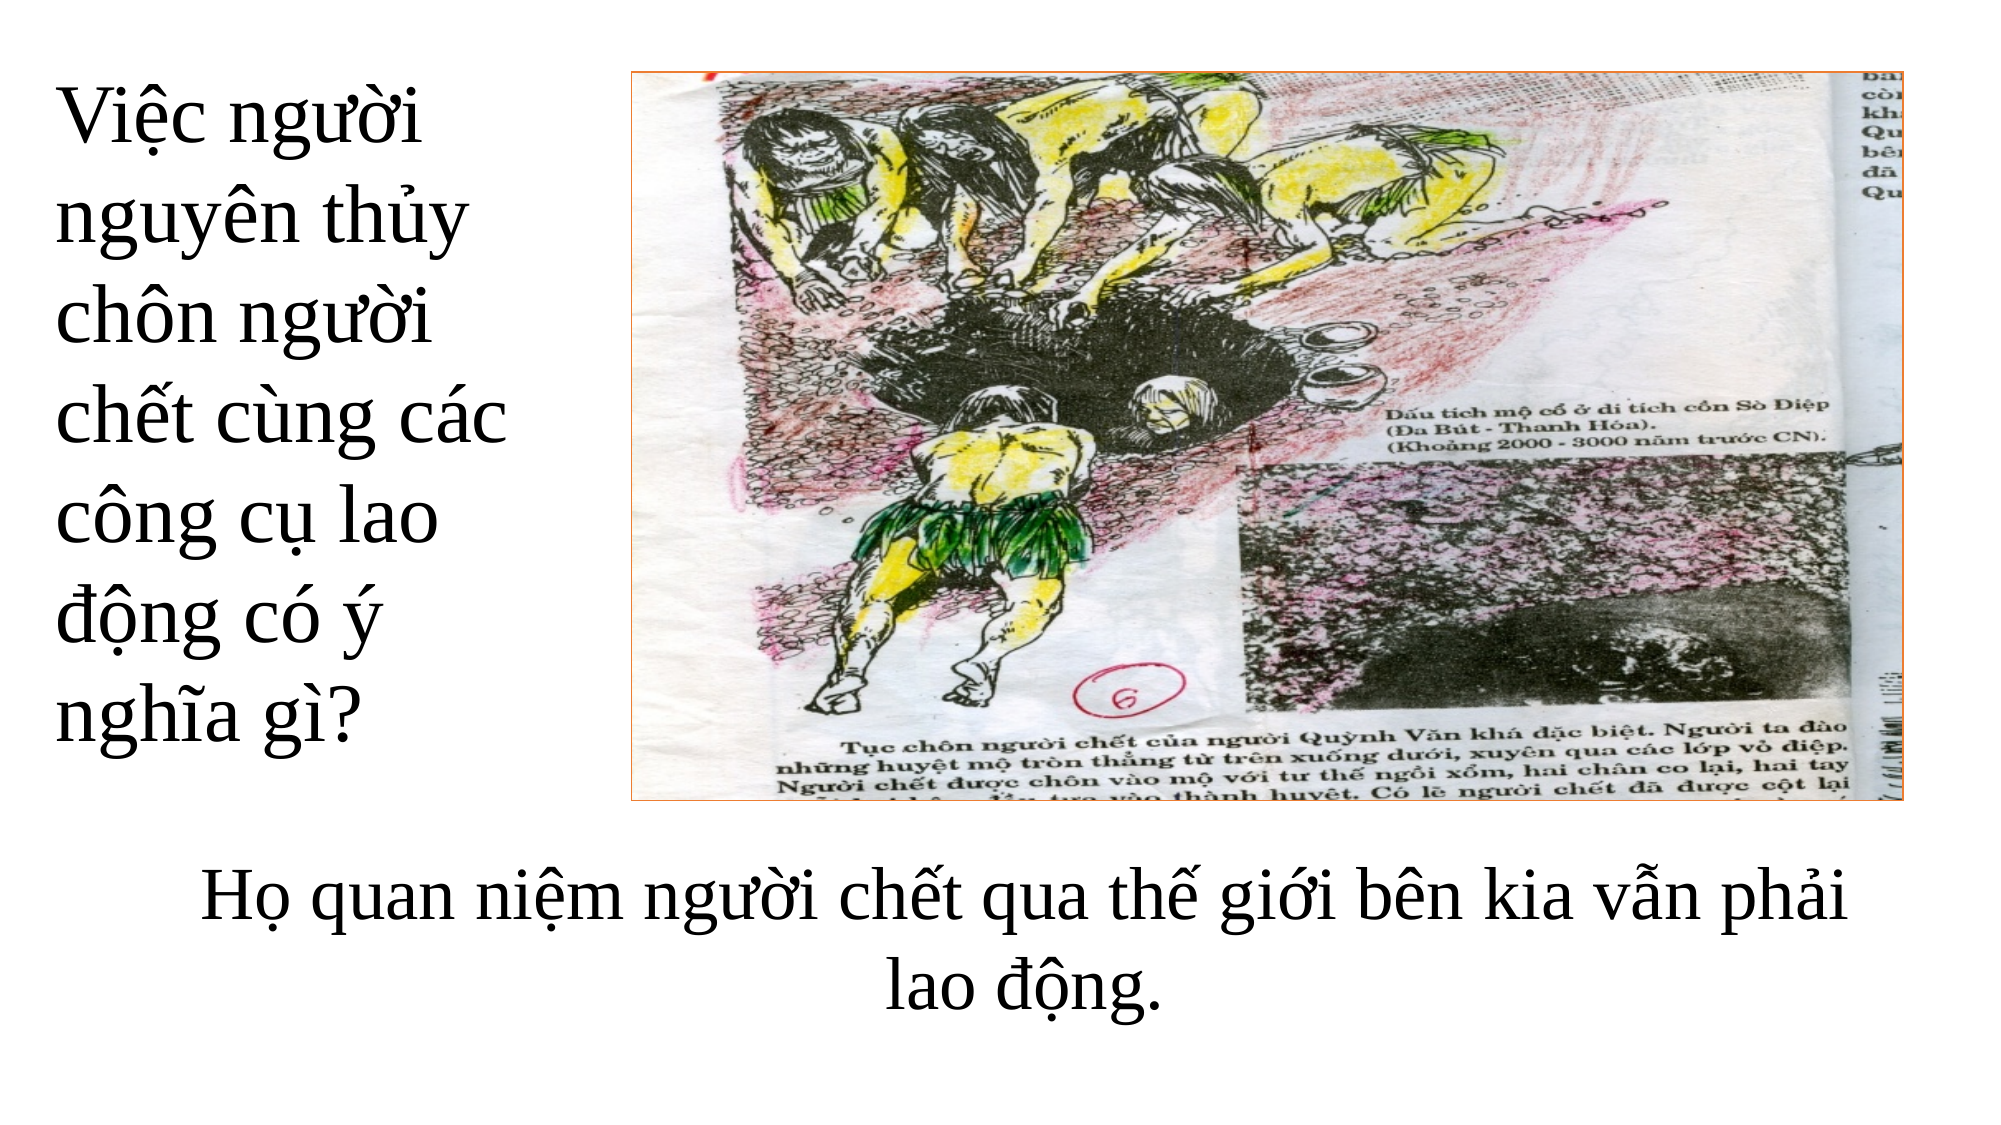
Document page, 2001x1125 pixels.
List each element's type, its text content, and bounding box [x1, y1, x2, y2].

text_box Việc người nguyên thủy chôn người chết cùng các công cụ lao động có ý nghĩa gì? [41, 51, 563, 766]
picture [632, 72, 1903, 800]
text_box Họ quan niệm người chết qua thế giới bên kia vẫn phải lao động. [147, 837, 1903, 1122]
